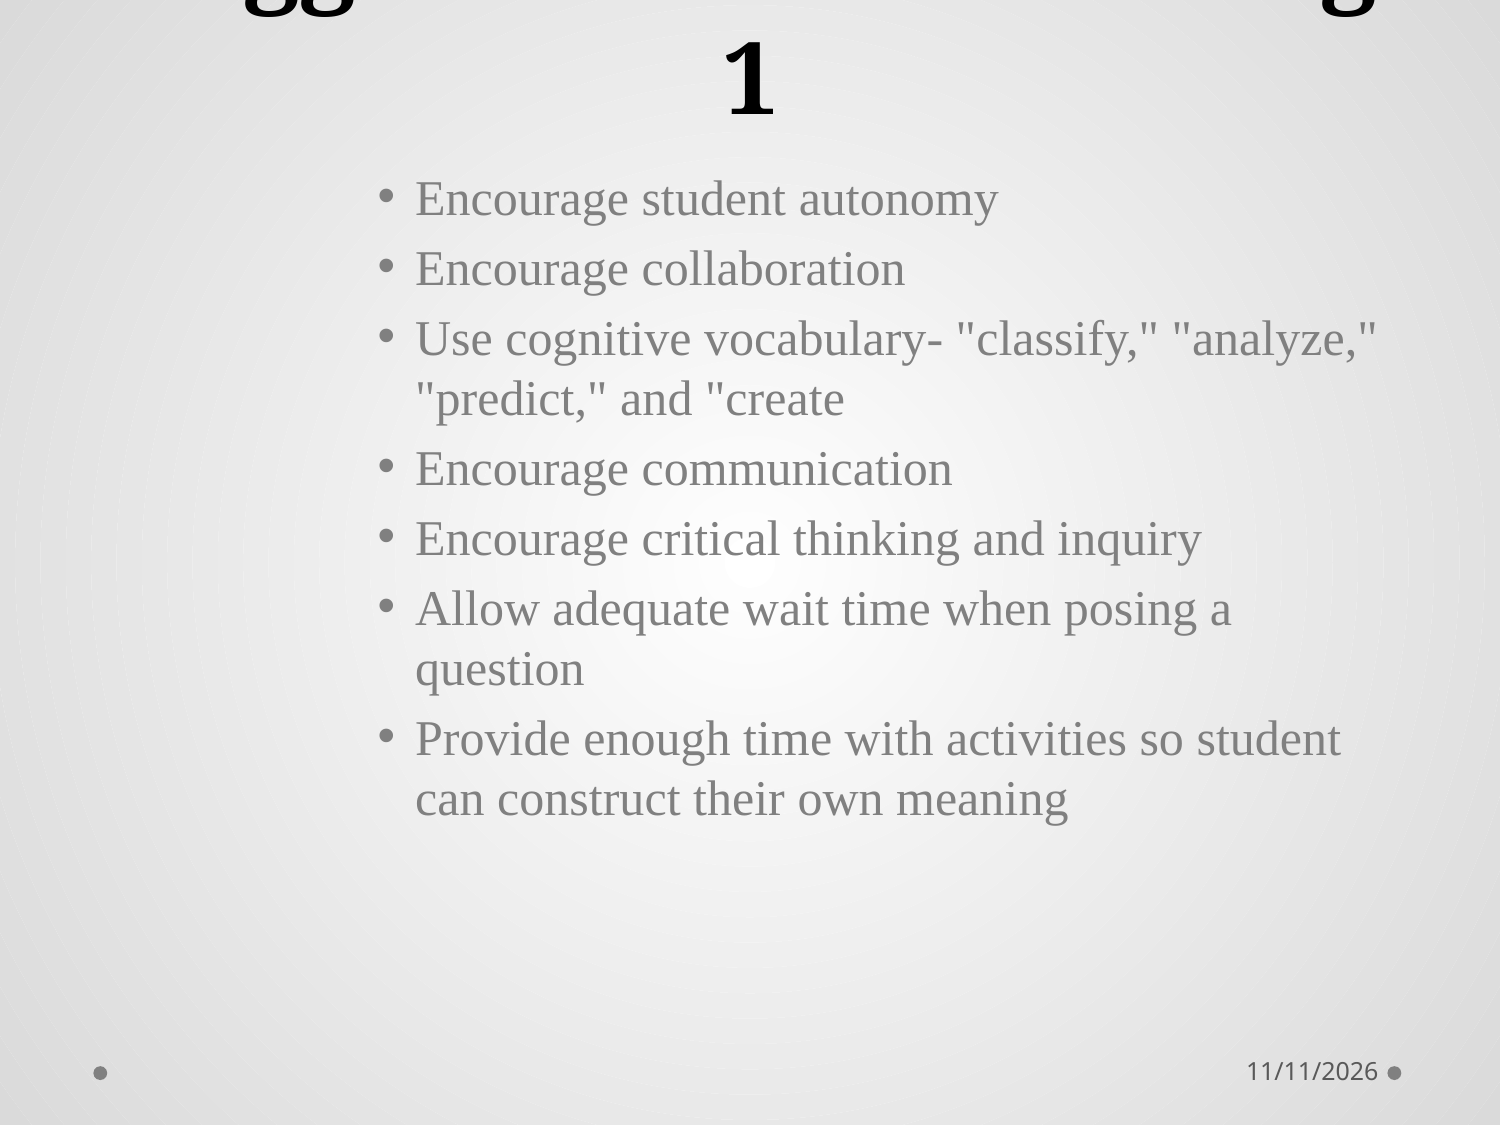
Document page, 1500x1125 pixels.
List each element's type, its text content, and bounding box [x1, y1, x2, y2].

title Suggestions for Teaching 1 [75, 0, 1425, 263]
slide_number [1043, 1042, 1386, 1103]
list Encourage student autonomy Encourage collaboration Use cognitive vocabulary- "classify," "analyze," "predict," and "create Encourage communication Encourage critical thinking and inquiry Allow adequate wait time when posing a question Provide enough time with activities so student can construct their own meaning [62, 157, 1413, 901]
